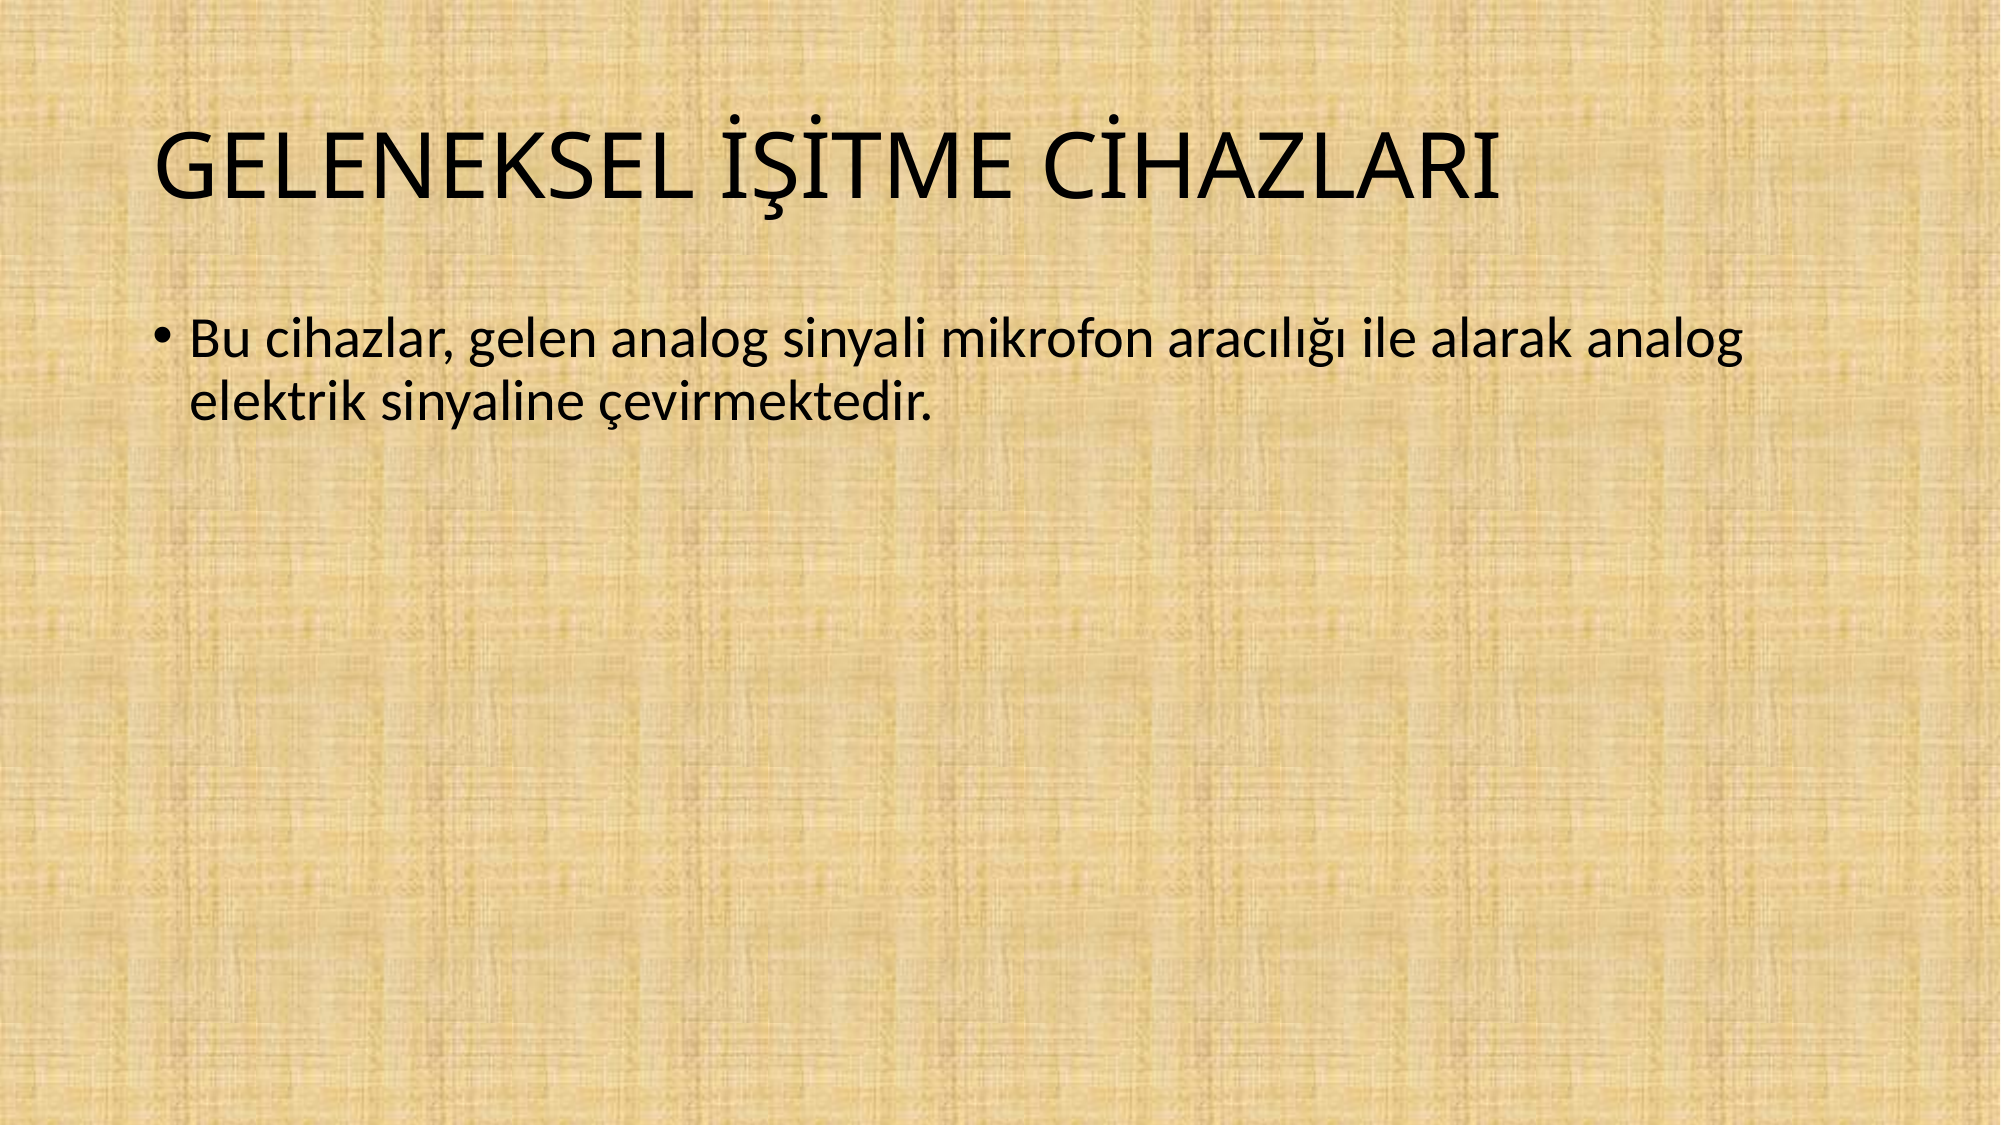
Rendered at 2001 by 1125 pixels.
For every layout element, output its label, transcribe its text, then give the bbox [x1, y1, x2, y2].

title GELENEKSEL İŞİTME CİHAZLARI [137, 59, 1863, 278]
list Bu cihazlar, gelen analog sinyali mikrofon aracılığı ile alarak analog elektrik sinyaline çevirmektedir. [137, 299, 1863, 1014]
picture [0, 0, 2001, 1125]
